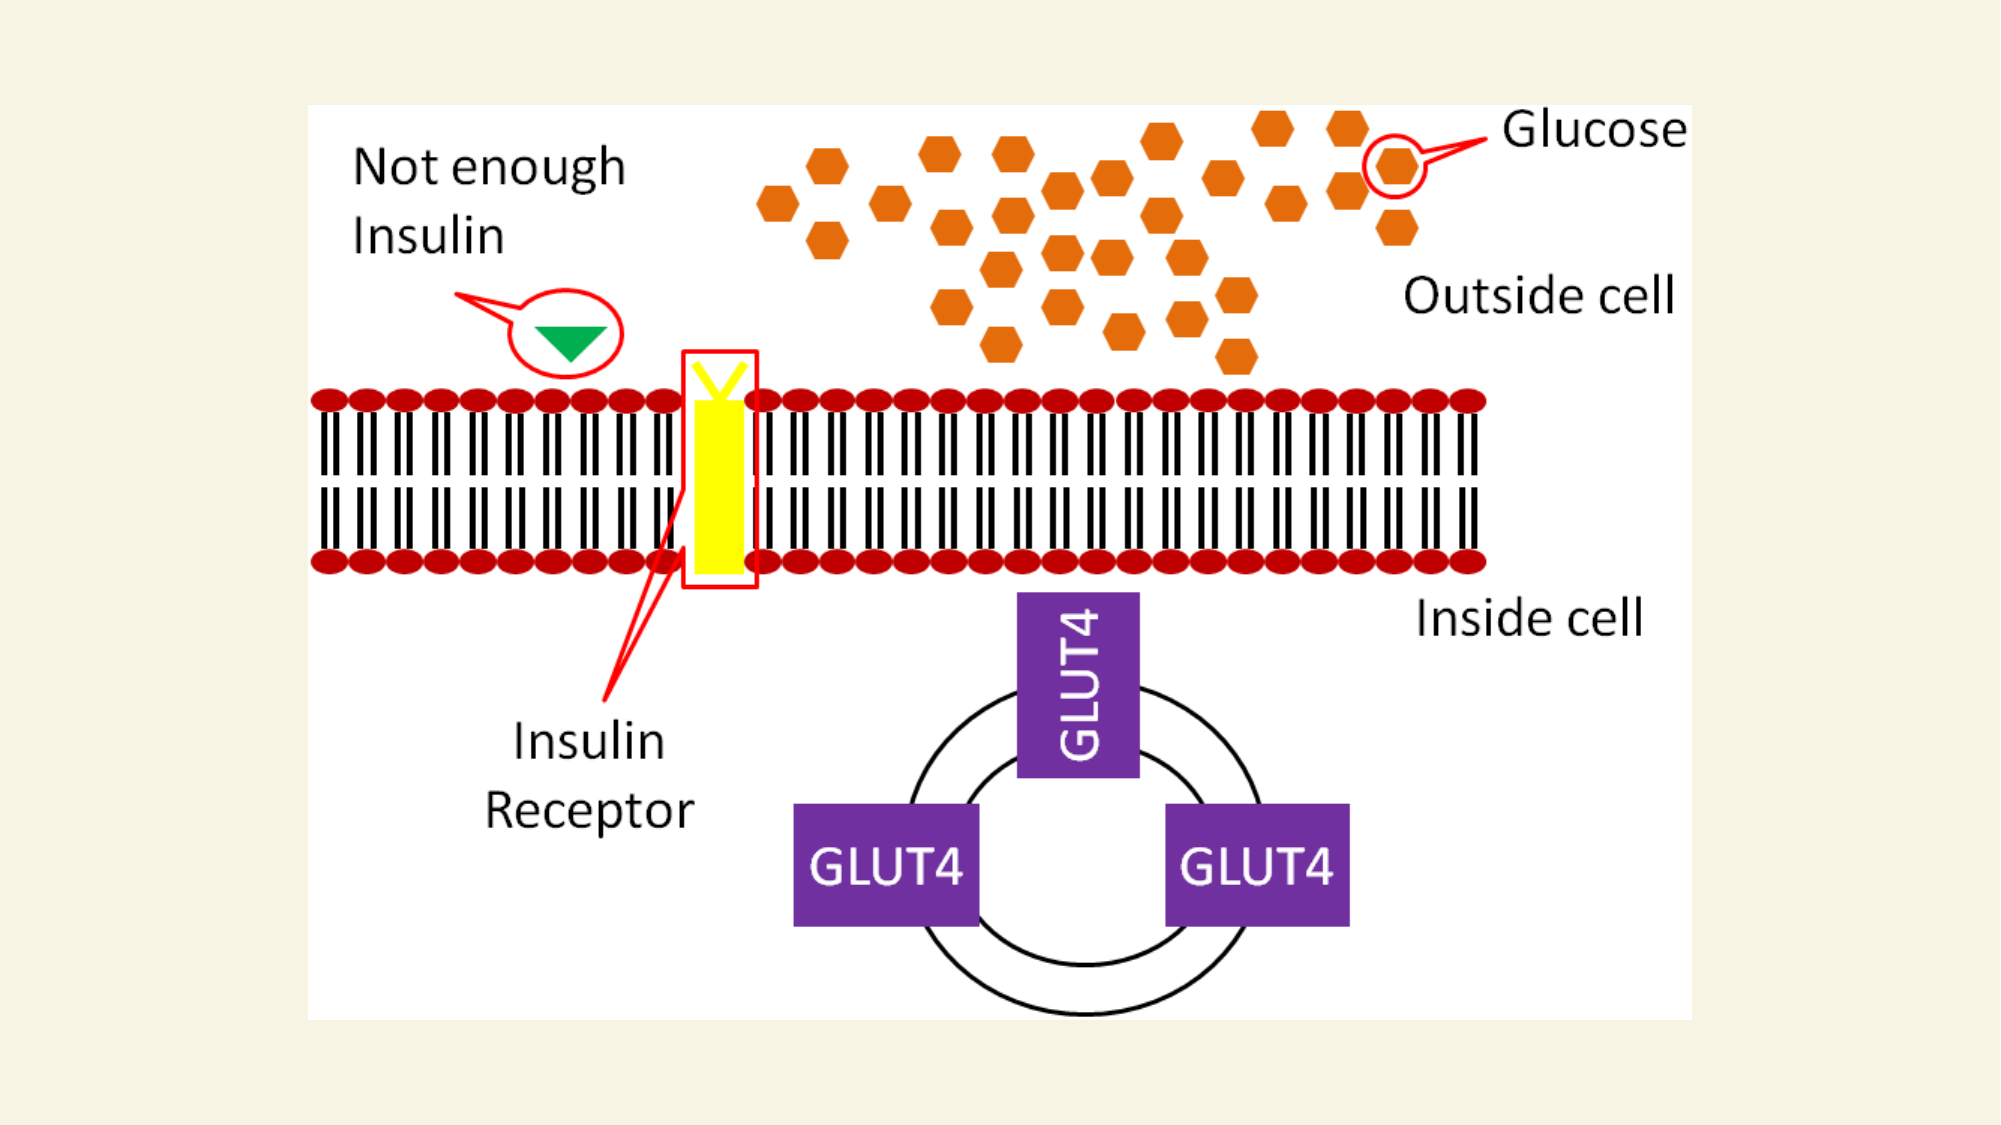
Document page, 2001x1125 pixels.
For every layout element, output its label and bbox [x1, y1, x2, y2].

picture [308, 105, 1692, 1020]
